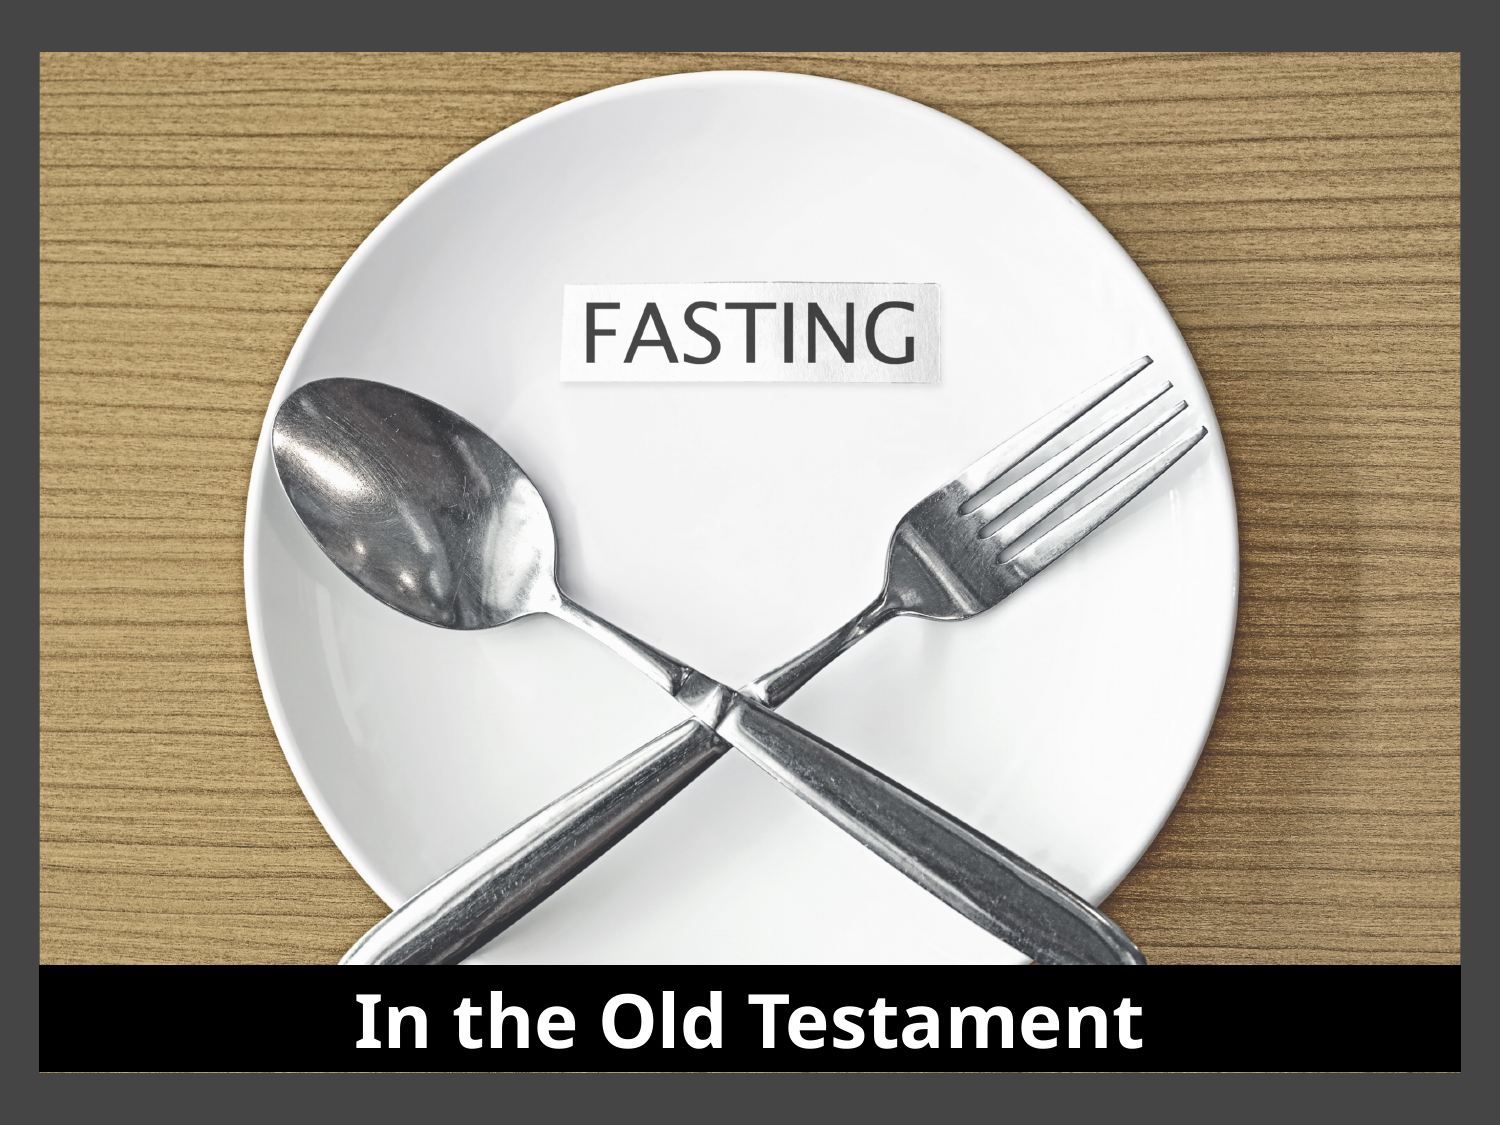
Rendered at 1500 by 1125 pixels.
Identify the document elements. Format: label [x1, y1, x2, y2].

picture [39, 52, 1461, 1073]
